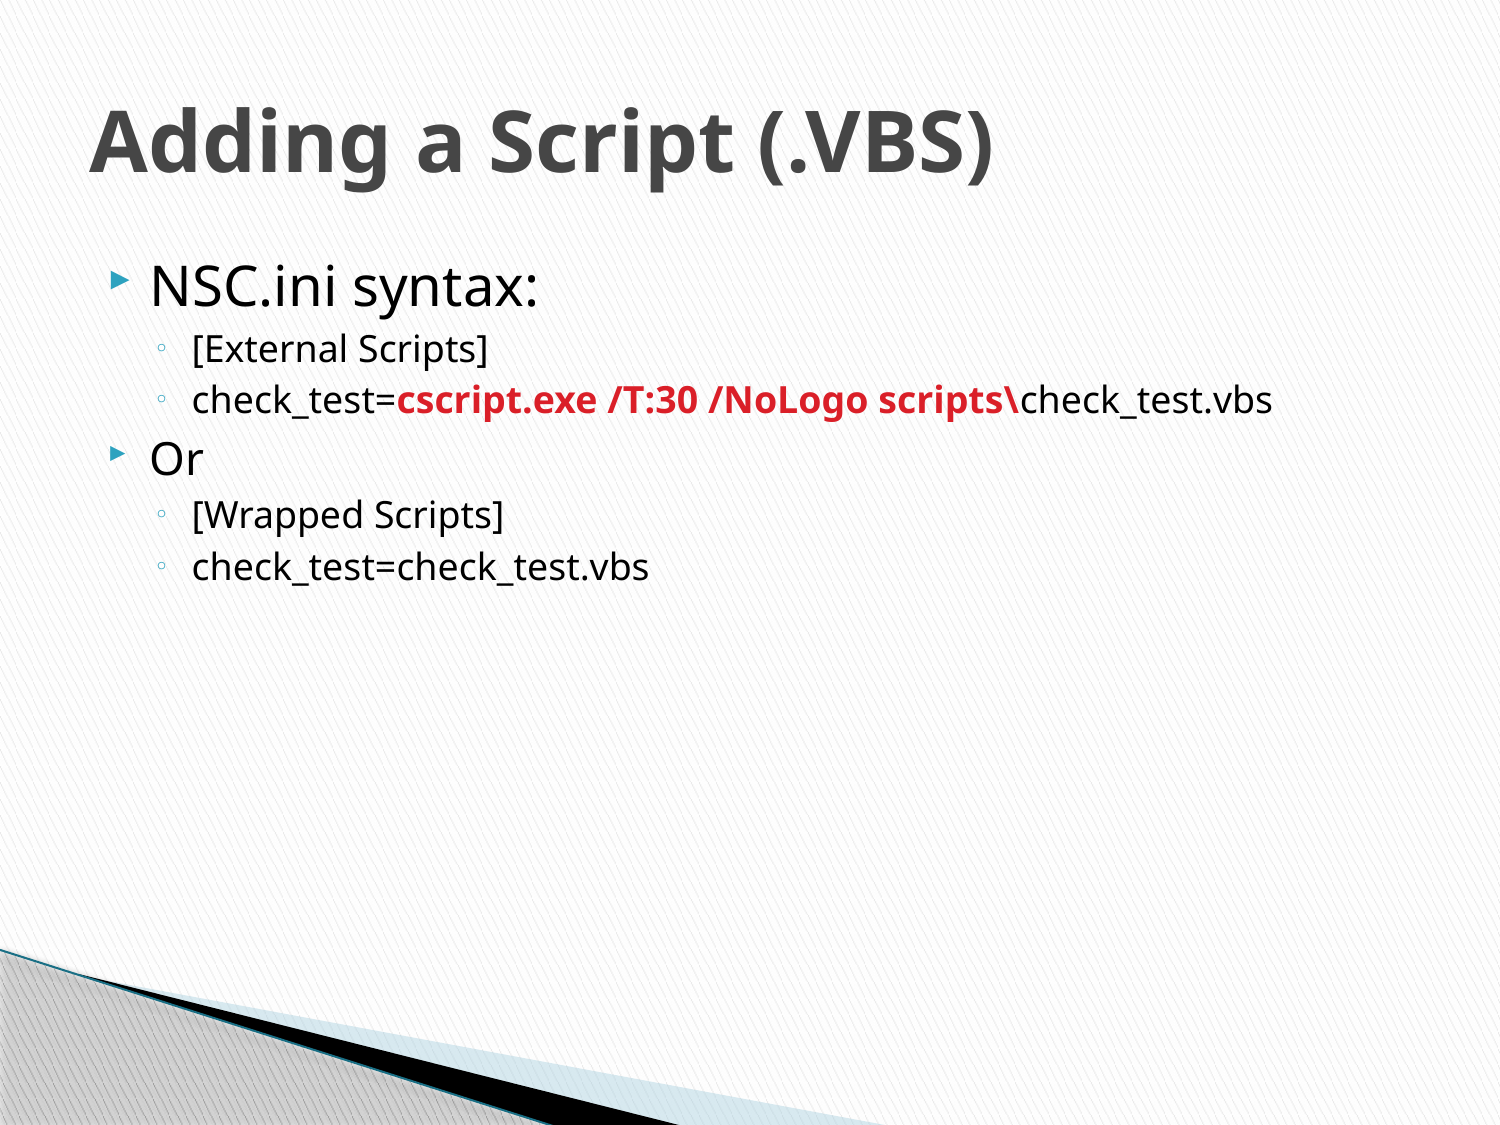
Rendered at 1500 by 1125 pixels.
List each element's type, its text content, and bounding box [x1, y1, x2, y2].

title Adding a Script (.VBS) [75, 45, 1425, 233]
list NSC.ini syntax: [External Scripts] check_test=cscript.exe /T:30 /NoLogo scripts\check_test.vbs Or [Wrapped Scripts] check_test=check_test.vbs [75, 243, 1425, 986]
